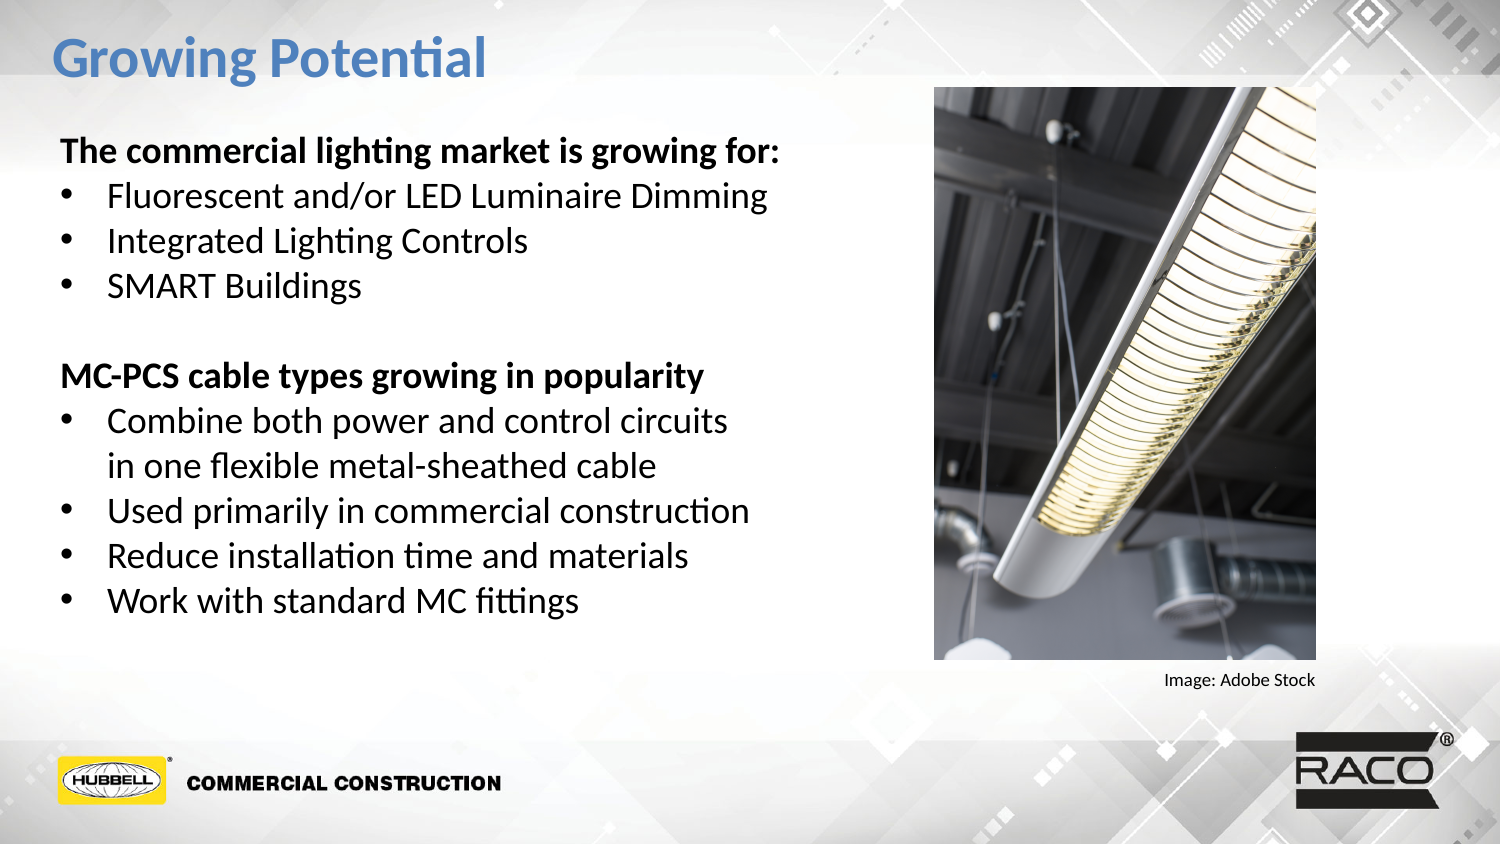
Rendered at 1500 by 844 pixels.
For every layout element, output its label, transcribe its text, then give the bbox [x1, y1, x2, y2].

text_box Image: Adobe Stock [1149, 659, 1331, 698]
picture [0, 0, 1500, 844]
text_box Growing Potential [37, 12, 1125, 88]
text_box The commercial lighting market is growing for: Fluorescent and/or LED Luminaire Dimming Integrated Lighting Controls SMART Buildings MC-PCS cable types growing in popularity Combine both power and control circuits in one flexible metal-sheathed cable Used primarily in commercial construction Reduce installation time and materials Work with standard MC fittings [45, 118, 797, 674]
